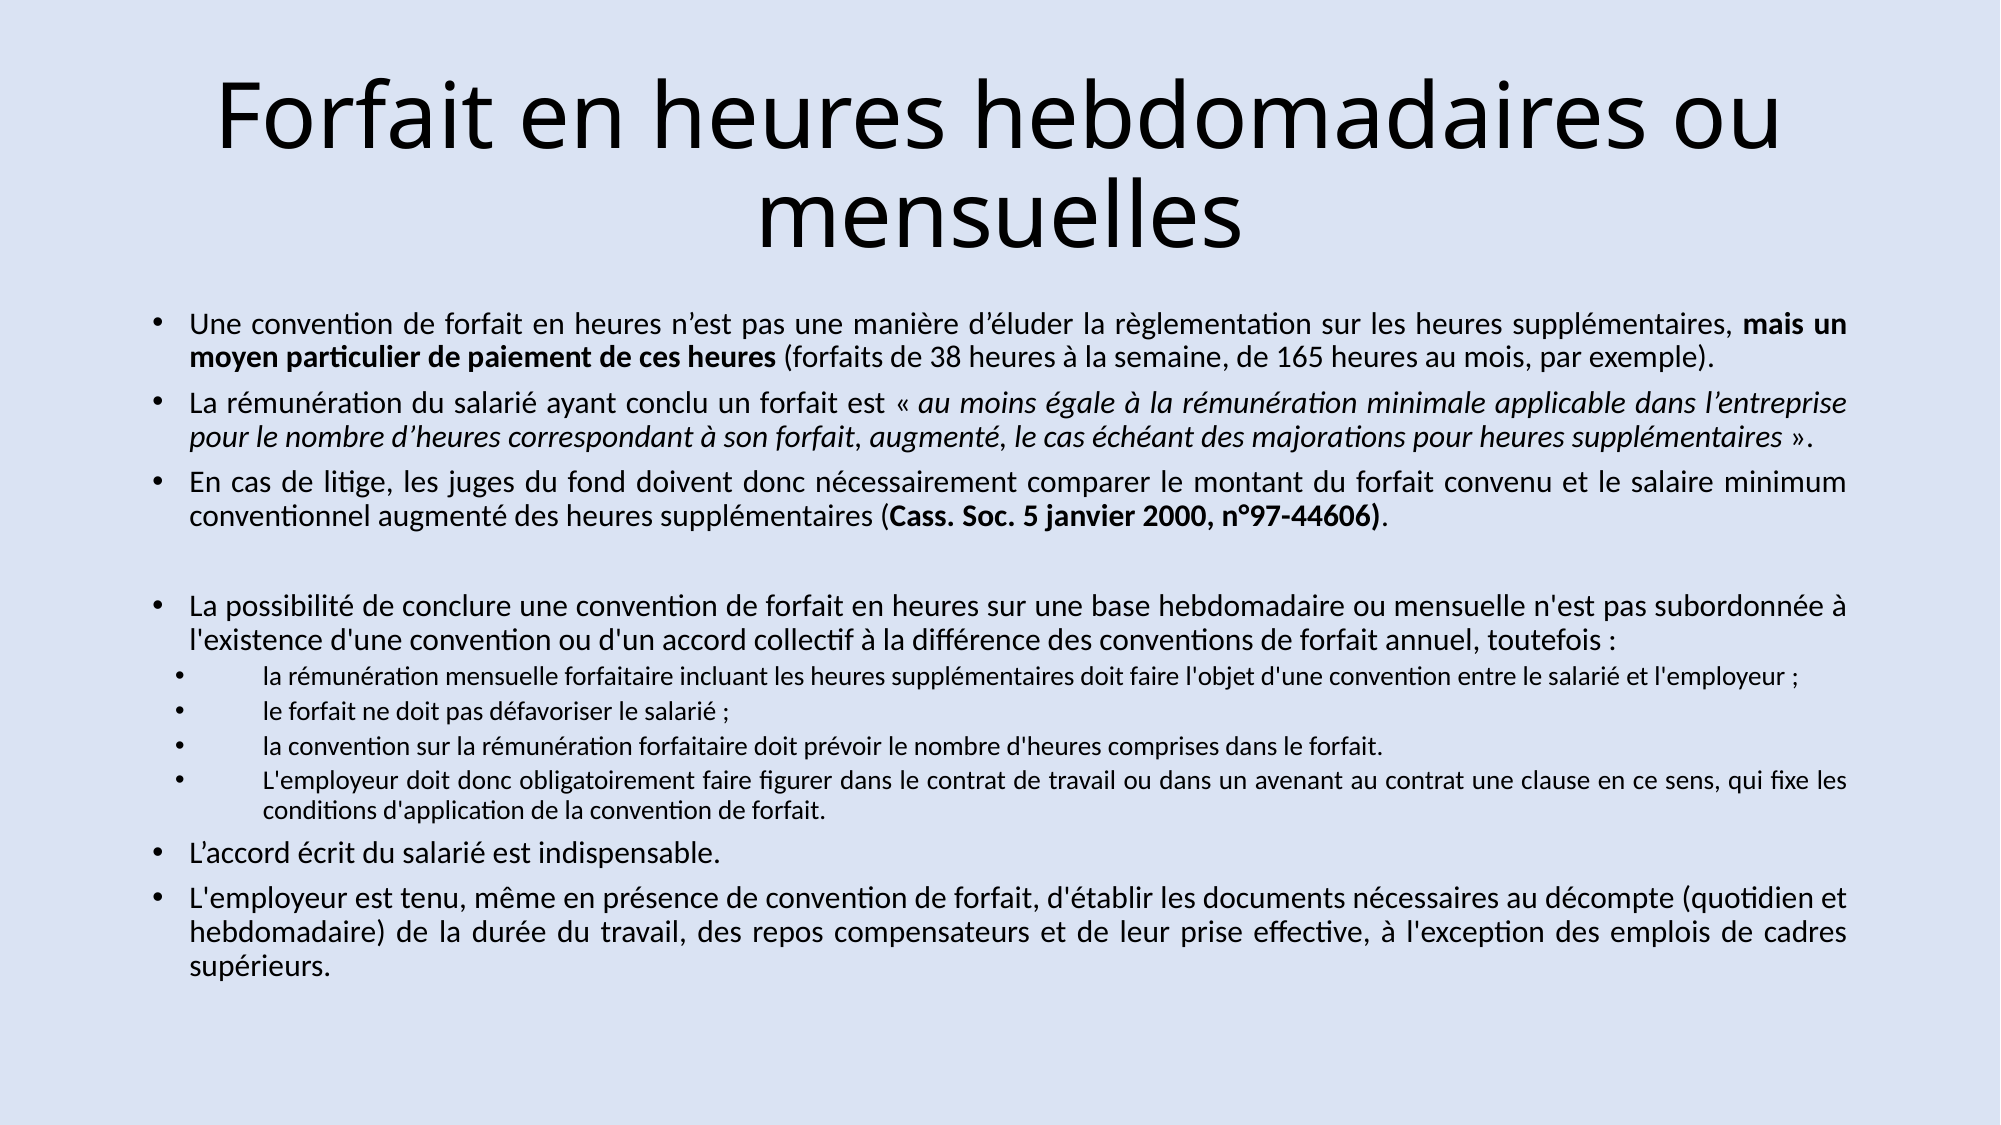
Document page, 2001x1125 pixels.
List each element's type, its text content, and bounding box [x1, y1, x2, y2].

title Forfait en heures hebdomadaires ou mensuelles [137, 59, 1863, 278]
list Une convention de forfait en heures n’est pas une manière d’éluder la règlementation sur les heures supplémentaires, mais un moyen particulier de paiement de ces heures (forfaits de 38 heures à la semaine, de 165 heures au mois, par exemple). La rémunération du salarié ayant conclu un forfait est « au moins égale à la rémunération minimale applicable dans l’entreprise pour le nombre d’heures correspondant à son forfait, augmenté, le cas échéant des majorations pour heures supplémentaires ». En cas de litige, les juges du fond doivent donc nécessairement comparer le montant du forfait convenu et le salaire minimum conventionnel augmenté des heures supplémentaires (Cass. Soc. 5 janvier 2000, n°97-44606). La possibilité de conclure une convention de forfait en heures sur une base hebdomadaire ou mensuelle n'est pas subordonnée à l'existence d'une convention ou d'un accord collectif à la différence des conventions de forfait annuel, toutefois : la rémunération mensuelle forfaitaire incluant les heures supplémentaires doit faire l'objet d'une convention entre le salarié et l'employeur ; le forfait ne doit pas défavoriser le salarié ; la convention sur la rémunération forfaitaire doit prévoir le nombre d'heures comprises dans le forfait. L'employeur doit donc obligatoirement faire figurer dans le contrat de travail ou dans un avenant au contrat une clause en ce sens, qui fixe les conditions d'application de la convention de forfait. L’accord écrit du salarié est indispensable. L'employeur est tenu, même en présence de convention de forfait, d'établir les documents nécessaires au décompte (quotidien et hebdomadaire) de la durée du travail, des repos compensateurs et de leur prise effective, à l'exception des emplois de cadres supérieurs. [137, 299, 1863, 1014]
